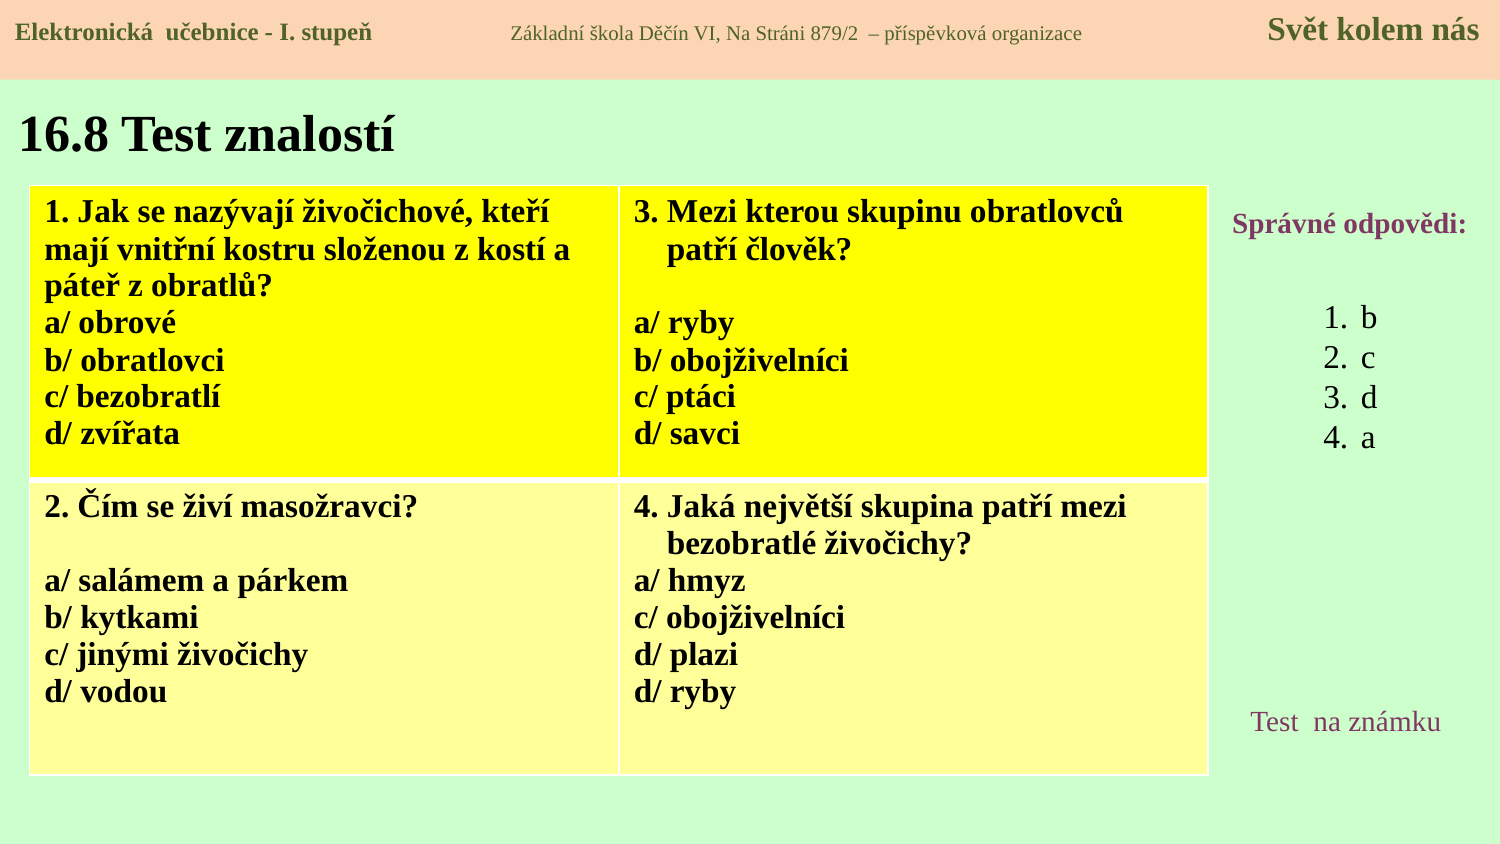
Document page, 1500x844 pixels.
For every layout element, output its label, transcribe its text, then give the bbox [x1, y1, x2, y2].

title 16.8 Test znalostí [3, 81, 482, 180]
table_header 3. Mezi kterou skupinu obratlovců patří člověk? a/ ryby b/ obojživelníci c/ ptáci d/ savci [620, 186, 1207, 477]
text_box Elektronická učebnice - I. stupeň Základní škola Děčín VI, Na Stráni 879/2 – příspěvková organizace Svět kolem nás [0, 0, 1500, 80]
table_cell 2. Čím se živí masožravci? a/ salámem a párkem b/ kytkami c/ jinými živočichy d/ vodou [30, 483, 618, 774]
text_box b c d a [1308, 247, 1392, 543]
table_cell 4. Jaká největší skupina patří mezi bezobratlé živočichy? a/ hmyz c/ obojživelníci d/ plazi d/ ryby [620, 483, 1207, 774]
table_header 1. Jak se nazývají živočichové, kteří mají vnitřní kostru složenou z kostí a páteř z obratlů? a/ obrové b/ obratlovci c/ bezobratlí d/ zvířata [30, 186, 618, 477]
text_box Správné odpovědi: [1209, 197, 1492, 248]
text_box Test na známku [1235, 694, 1472, 745]
